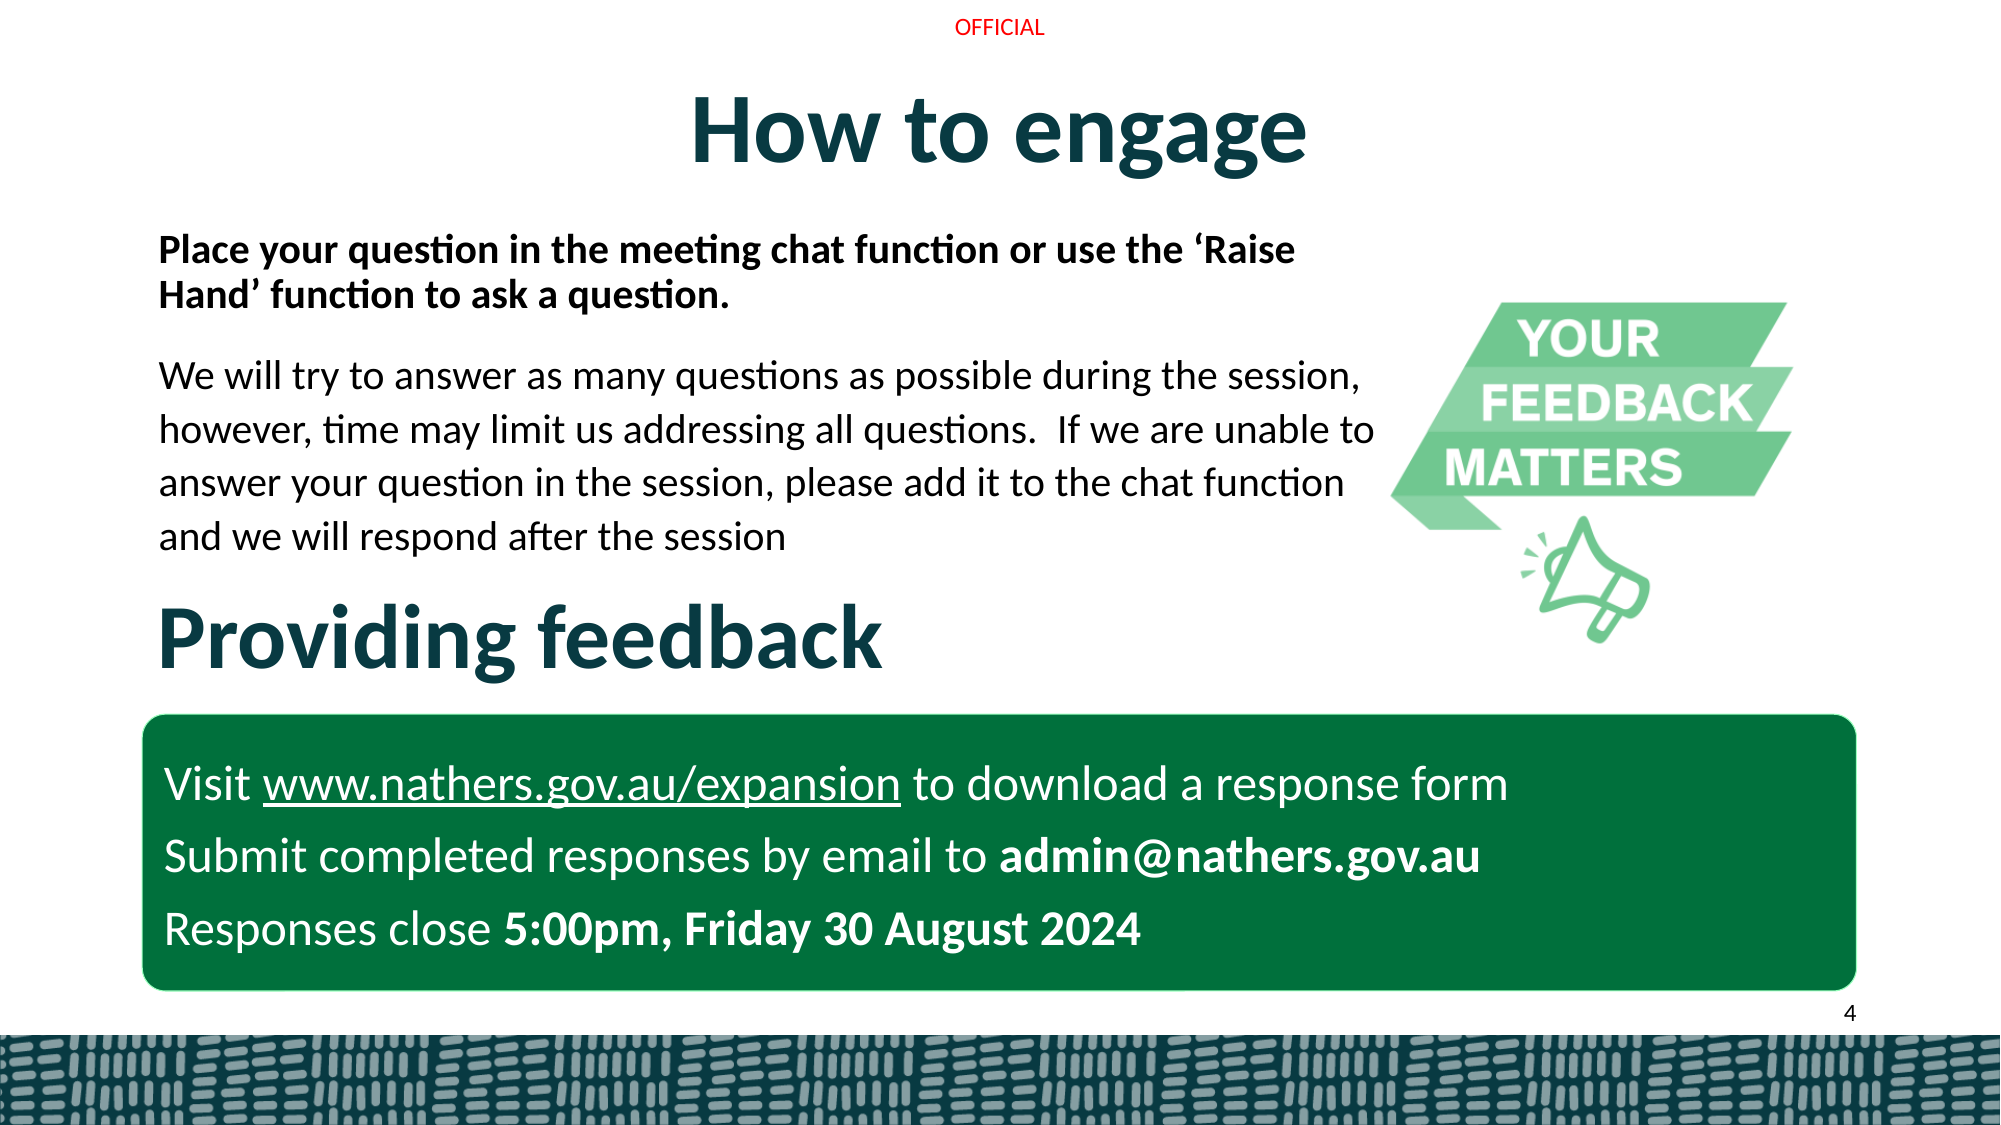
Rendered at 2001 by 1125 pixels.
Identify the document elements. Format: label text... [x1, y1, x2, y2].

title How to engage [39, 68, 1961, 221]
picture [1306, 264, 1878, 681]
text_box Providing feedback [142, 582, 1141, 715]
text_box Place your question in the meeting chat function or use the ‘Raise Hand’ function to ask a question. We will try to answer as many questions as possible during the session, however, time may limit us addressing all questions. If we are unable to answer your question in the session, please add it to the chat function and we will respond after the session [143, 220, 1417, 563]
text_box 4 [1620, 996, 1857, 1027]
text_box Visit www.nathers.gov.au/expansion to download a response form Submit completed responses by email to admin@nathers.gov.au Responses close 5:00pm, Friday 30 August 2024 [141, 713, 1858, 992]
picture [0, 1035, 2000, 1125]
